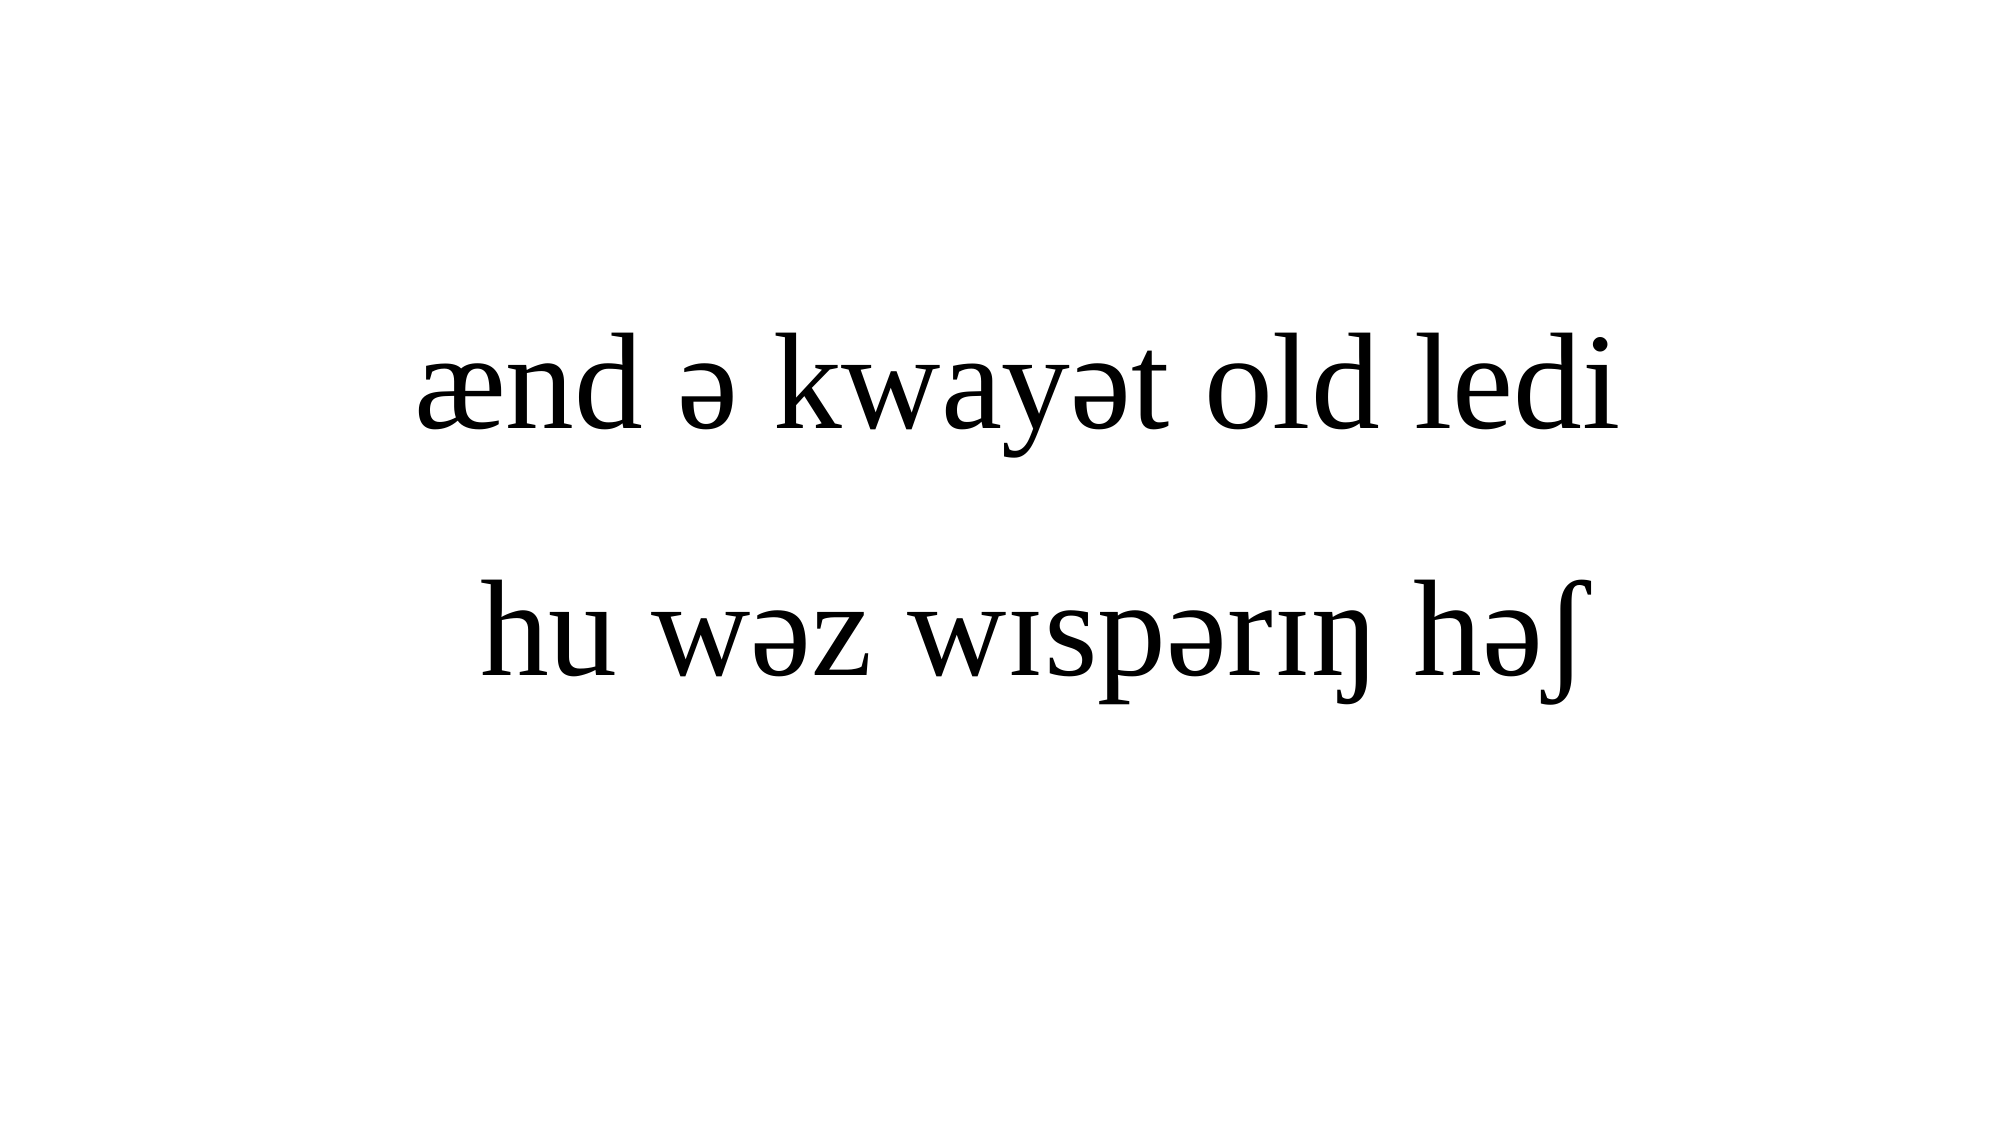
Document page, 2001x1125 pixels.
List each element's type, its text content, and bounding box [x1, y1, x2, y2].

title ænd ǝ kwayǝt old ledi hu wǝz wɪspǝrɪŋ hǝʃ [172, 189, 1898, 936]
